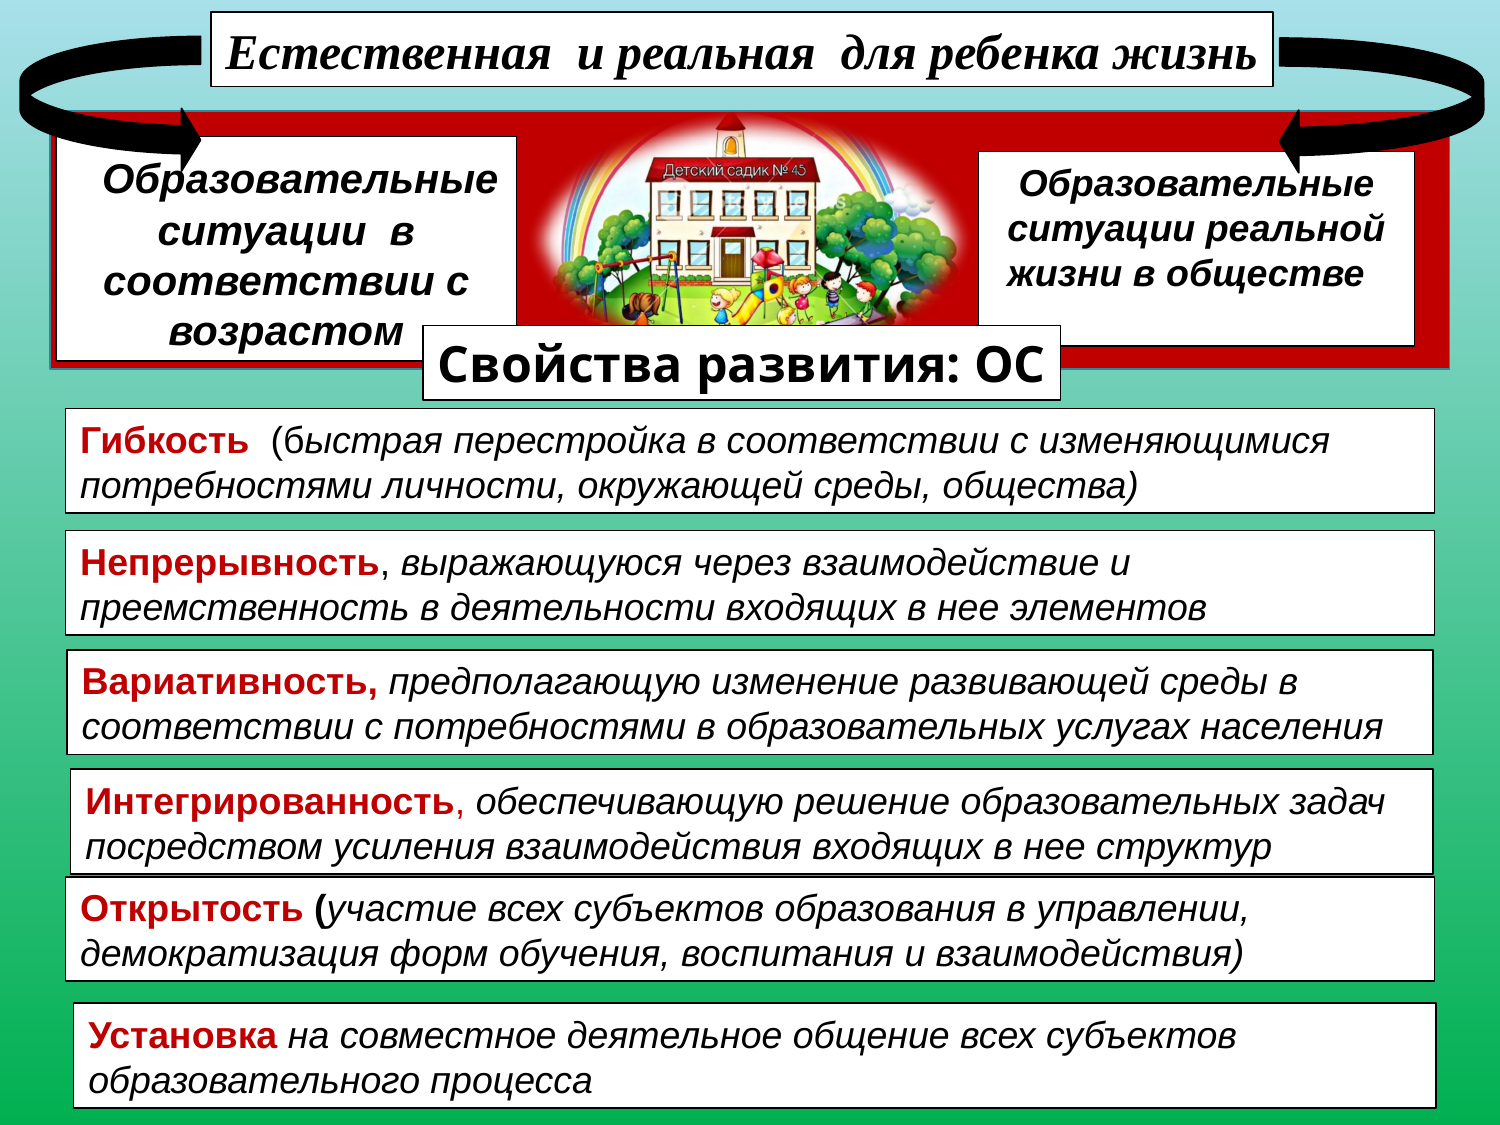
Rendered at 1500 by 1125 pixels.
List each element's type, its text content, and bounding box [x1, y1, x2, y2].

text_box [49, 135, 422, 370]
text_box Гибкость (быстрая перестройка в соответствии с изменяющимися потребностями личности, окружающей среды, общества) [65, 408, 1435, 514]
text_box Открытость (участие всех субъектов образования в управлении, демократизация форм обучения, воспитания и взаимодействия) [65, 876, 1435, 982]
text_box [1300, 110, 1435, 126]
text_box Естественная и реальная для ребенка жизнь [210, 11, 1274, 87]
text_box [185, 110, 523, 325]
text_box Установка на совместное деятельное общение всех субъектов образовательного процесса [73, 1002, 1437, 1109]
text_box Непрерывность, выражающуюся через взаимодействие и преемственность в деятельности входящих в нее элементов [65, 530, 1435, 636]
text_box [69, 110, 180, 124]
text_box [977, 110, 1297, 325]
text_box Интегрированность, обеспечивающую решение образовательных задач посредством усиления взаимодействия входящих в нее структур [70, 768, 1434, 875]
text_box Свойства развития: ОС [422, 325, 1061, 401]
text_box Образовательные ситуации реальной жизни в обществе [978, 151, 1415, 347]
text_box Вариативность, предполагающую изменение развивающей среды в соответствии с потребностями в образовательных услугах населения [66, 649, 1434, 755]
picture [523, 107, 977, 373]
text_box Образовательные ситуации в соответствии с возрастом [55, 136, 517, 362]
text_box [19, 35, 202, 172]
text_box [1278, 37, 1485, 174]
text_box [1061, 137, 1450, 370]
